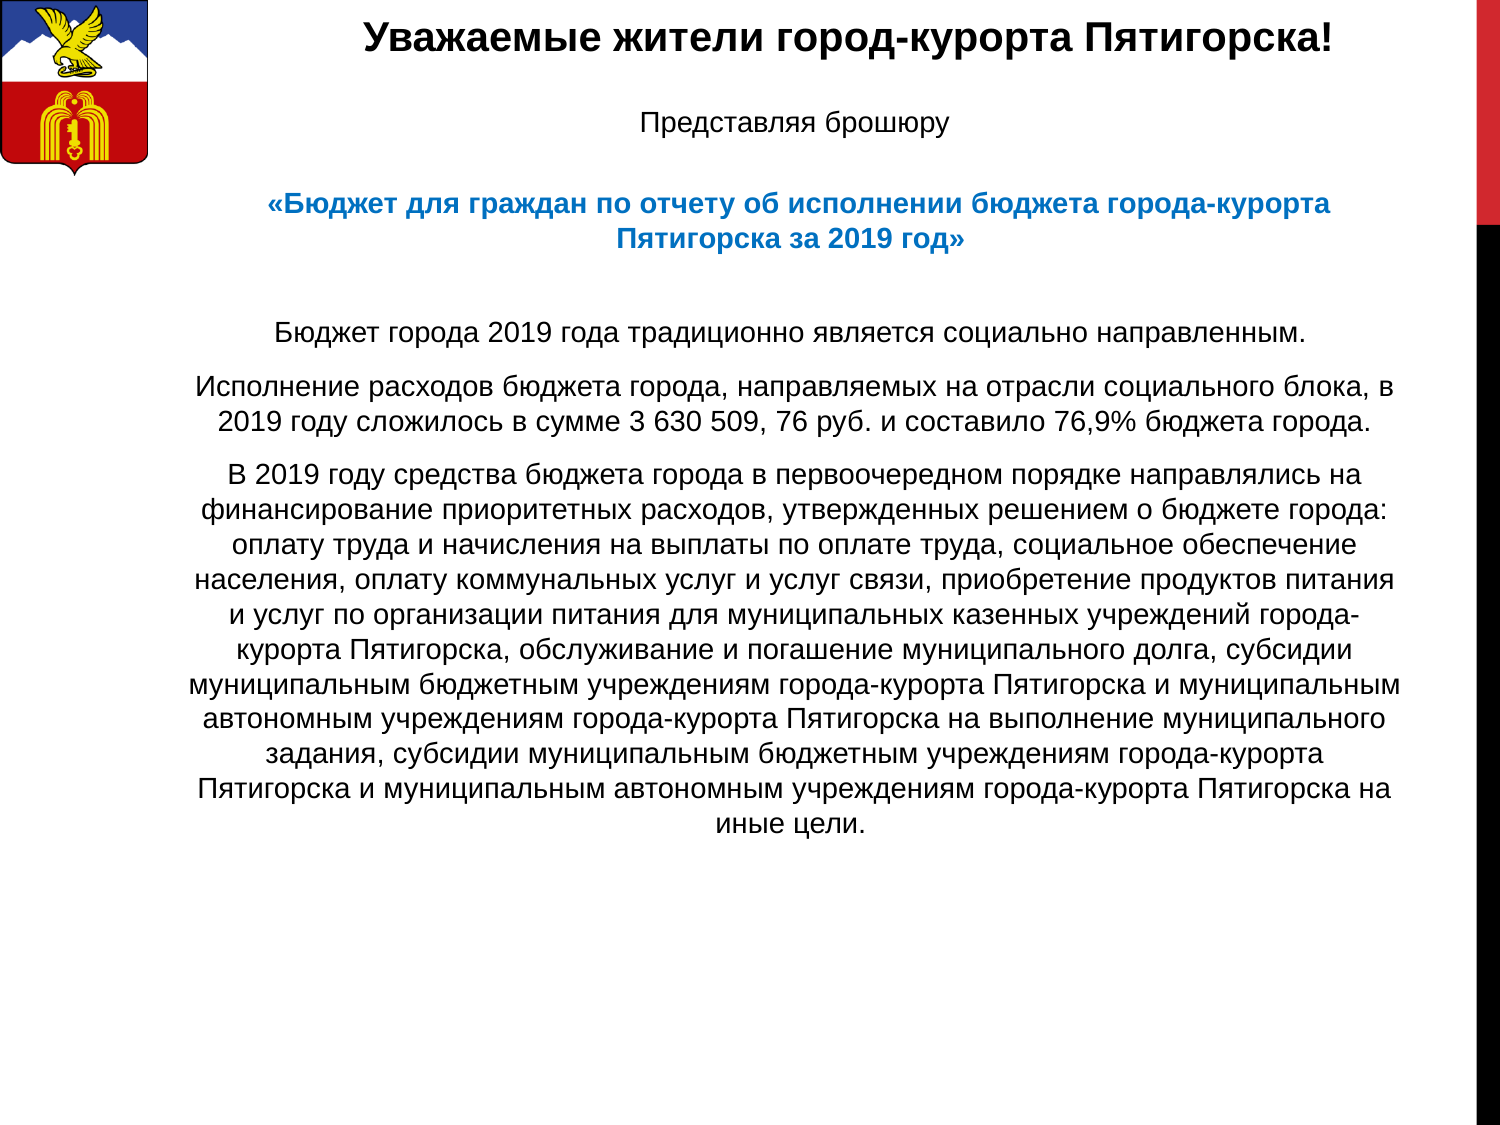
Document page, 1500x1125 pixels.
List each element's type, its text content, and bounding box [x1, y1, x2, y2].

list Представляя брошюру «Бюджет для граждан по отчету об исполнении бюджета города-курорта Пятигорска за 2019 год» Бюджет города 2019 года традиционно является социально направленным. Исполнение расходов бюджета города, направляемых на отрасли социального блока, в 2019 году сложилось в сумме 3 630 509, 76 руб. и составило 76,9% бюджета города. В 2019 году средства бюджета города в первоочередном порядке направлялись на финансирование приоритетных расходов, утвержденных решением о бюджете города: оплату труда и начисления на выплаты по оплате труда, социальное обеспечение населения, оплату коммунальных услуг и услуг связи, приобретение продуктов питания и услуг по организации питания для муниципальных казенных учреждений города-курорта Пятигорска, обслуживание и погашение муниципального долга, субсидии муниципальным бюджетным учреждениям города-курорта Пятигорска и муниципальным автономным учреждениям города-курорта Пятигорска на выполнение муниципального задания, субсидии муниципальным бюджетным учреждениям города-курорта Пятигорска и муниципальным автономным учреждениям города-курорта Пятигорска на иные цели. [170, 95, 1421, 1000]
picture [0, 0, 149, 176]
text_box Уважаемые жители город-курорта Пятигорска! [348, 2, 1420, 68]
